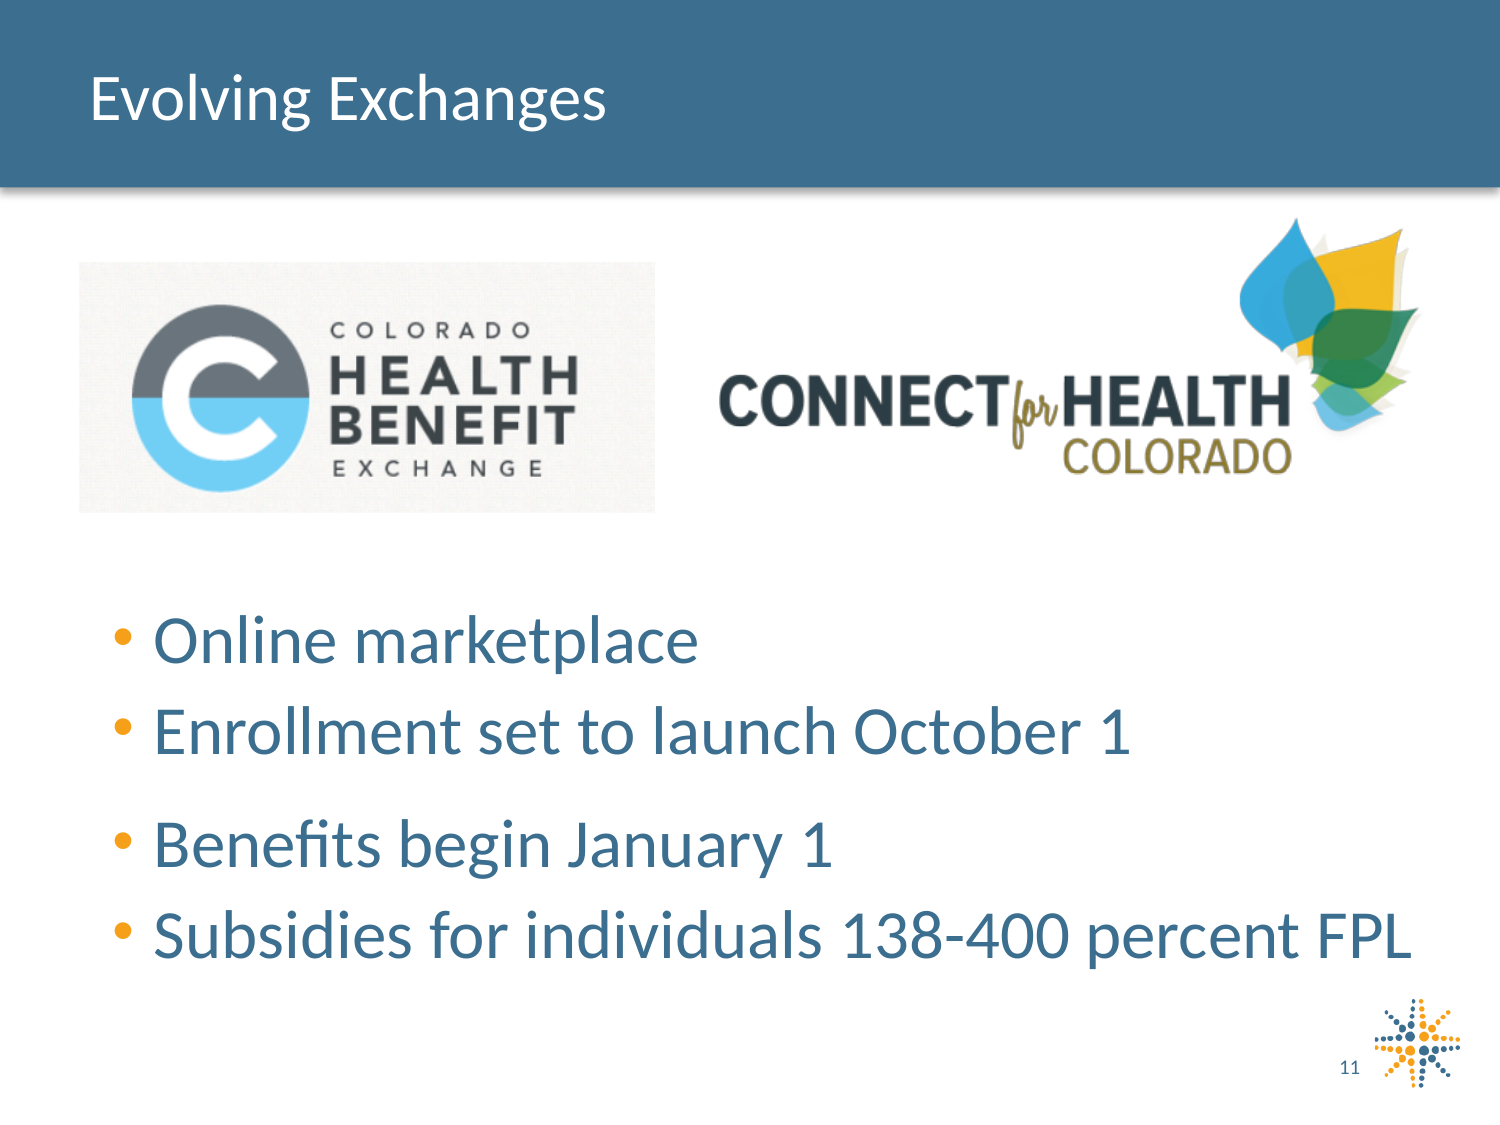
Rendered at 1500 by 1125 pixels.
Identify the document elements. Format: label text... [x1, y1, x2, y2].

picture [79, 262, 655, 513]
title Evolving Exchanges [75, 0, 1425, 188]
list Online marketplace Enrollment set to launch October 1 Benefits begin January 1 Subsidies for individuals 138-400 percent FPL [79, 587, 1430, 1027]
slide_number 11 [1314, 1026, 1375, 1087]
picture [719, 216, 1423, 476]
